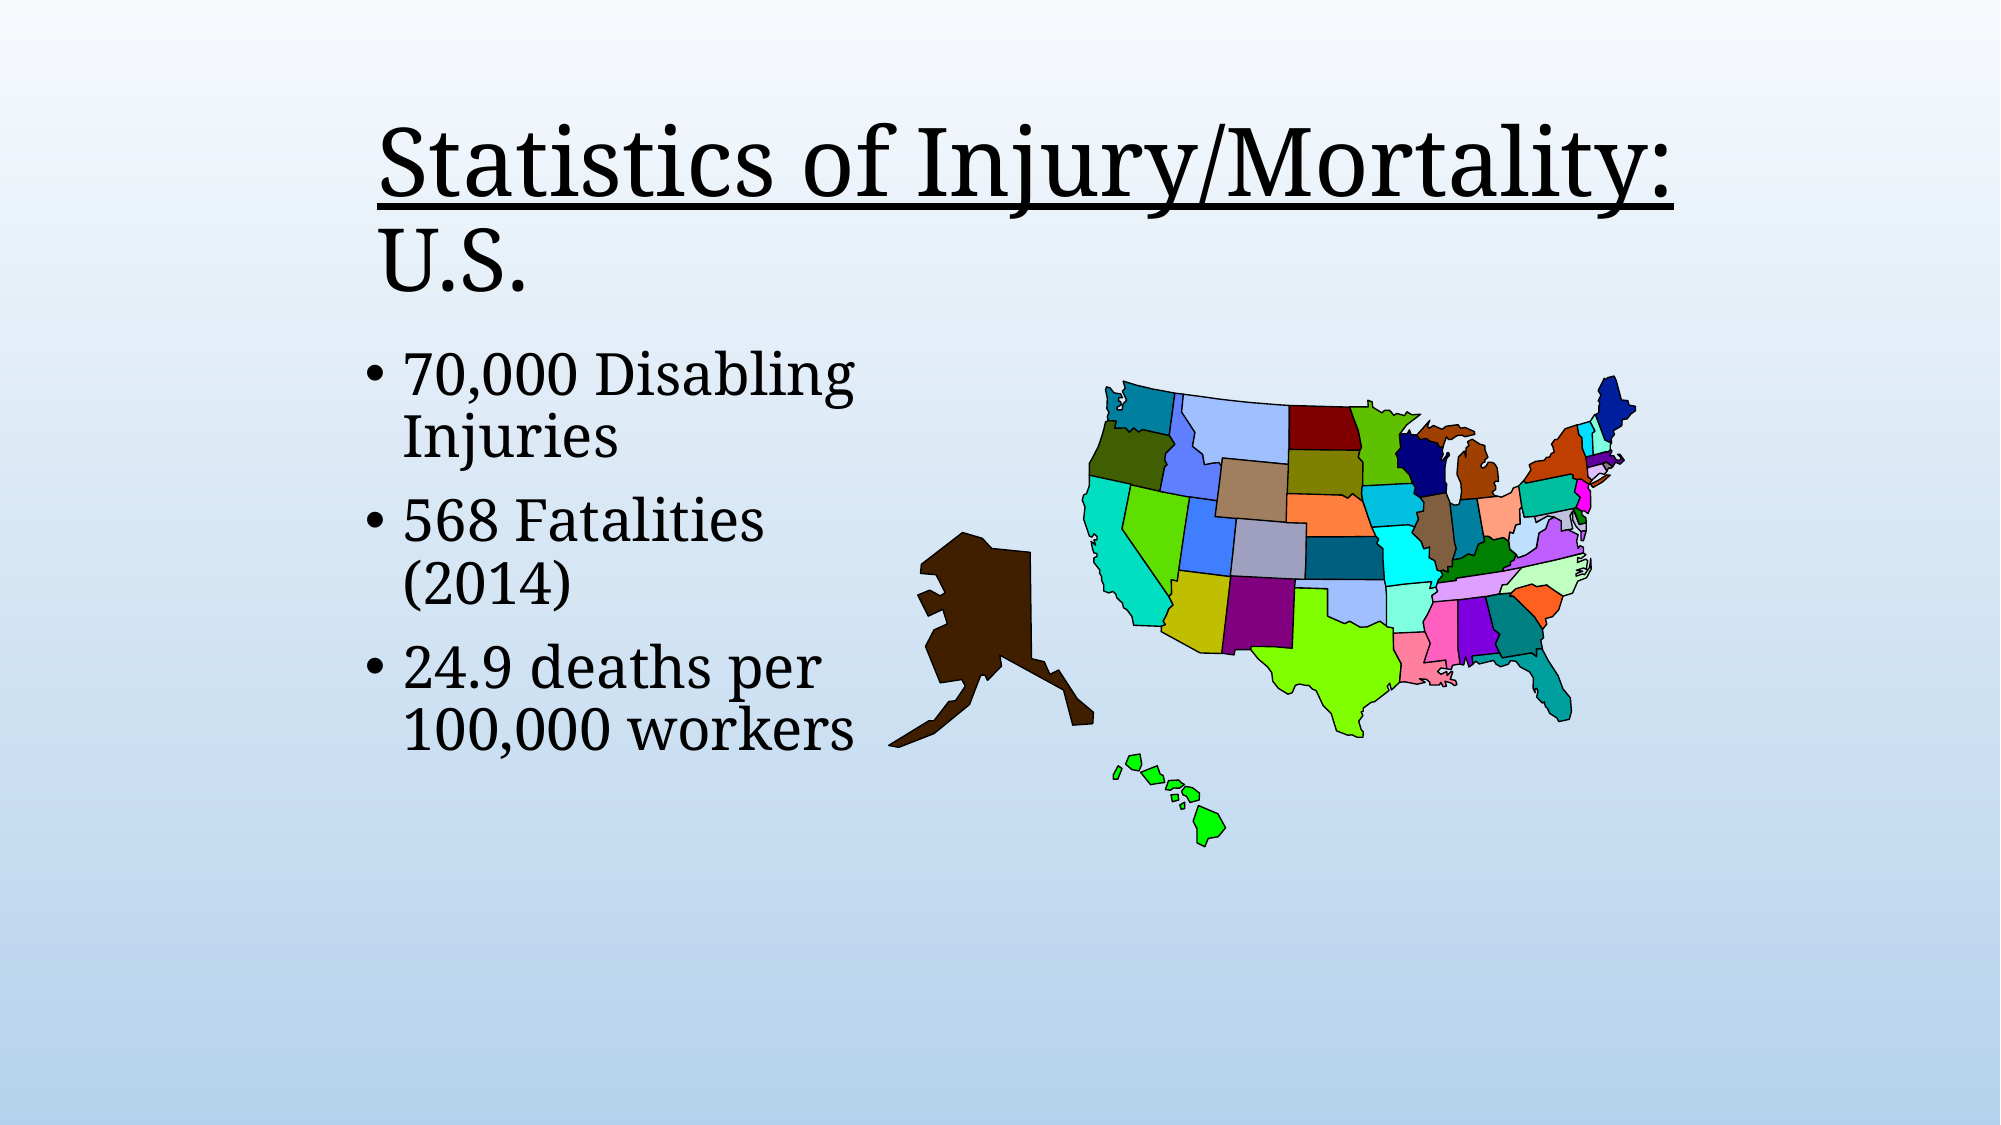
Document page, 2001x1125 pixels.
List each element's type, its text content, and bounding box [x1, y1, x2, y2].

title Statistics of Injury/Mortality: U.S. [362, 99, 1725, 325]
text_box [887, 374, 1650, 861]
list 70,000 Disabling Injuries 568 Fatalities (2014) 24.9 deaths per 100,000 workers [350, 337, 963, 1000]
